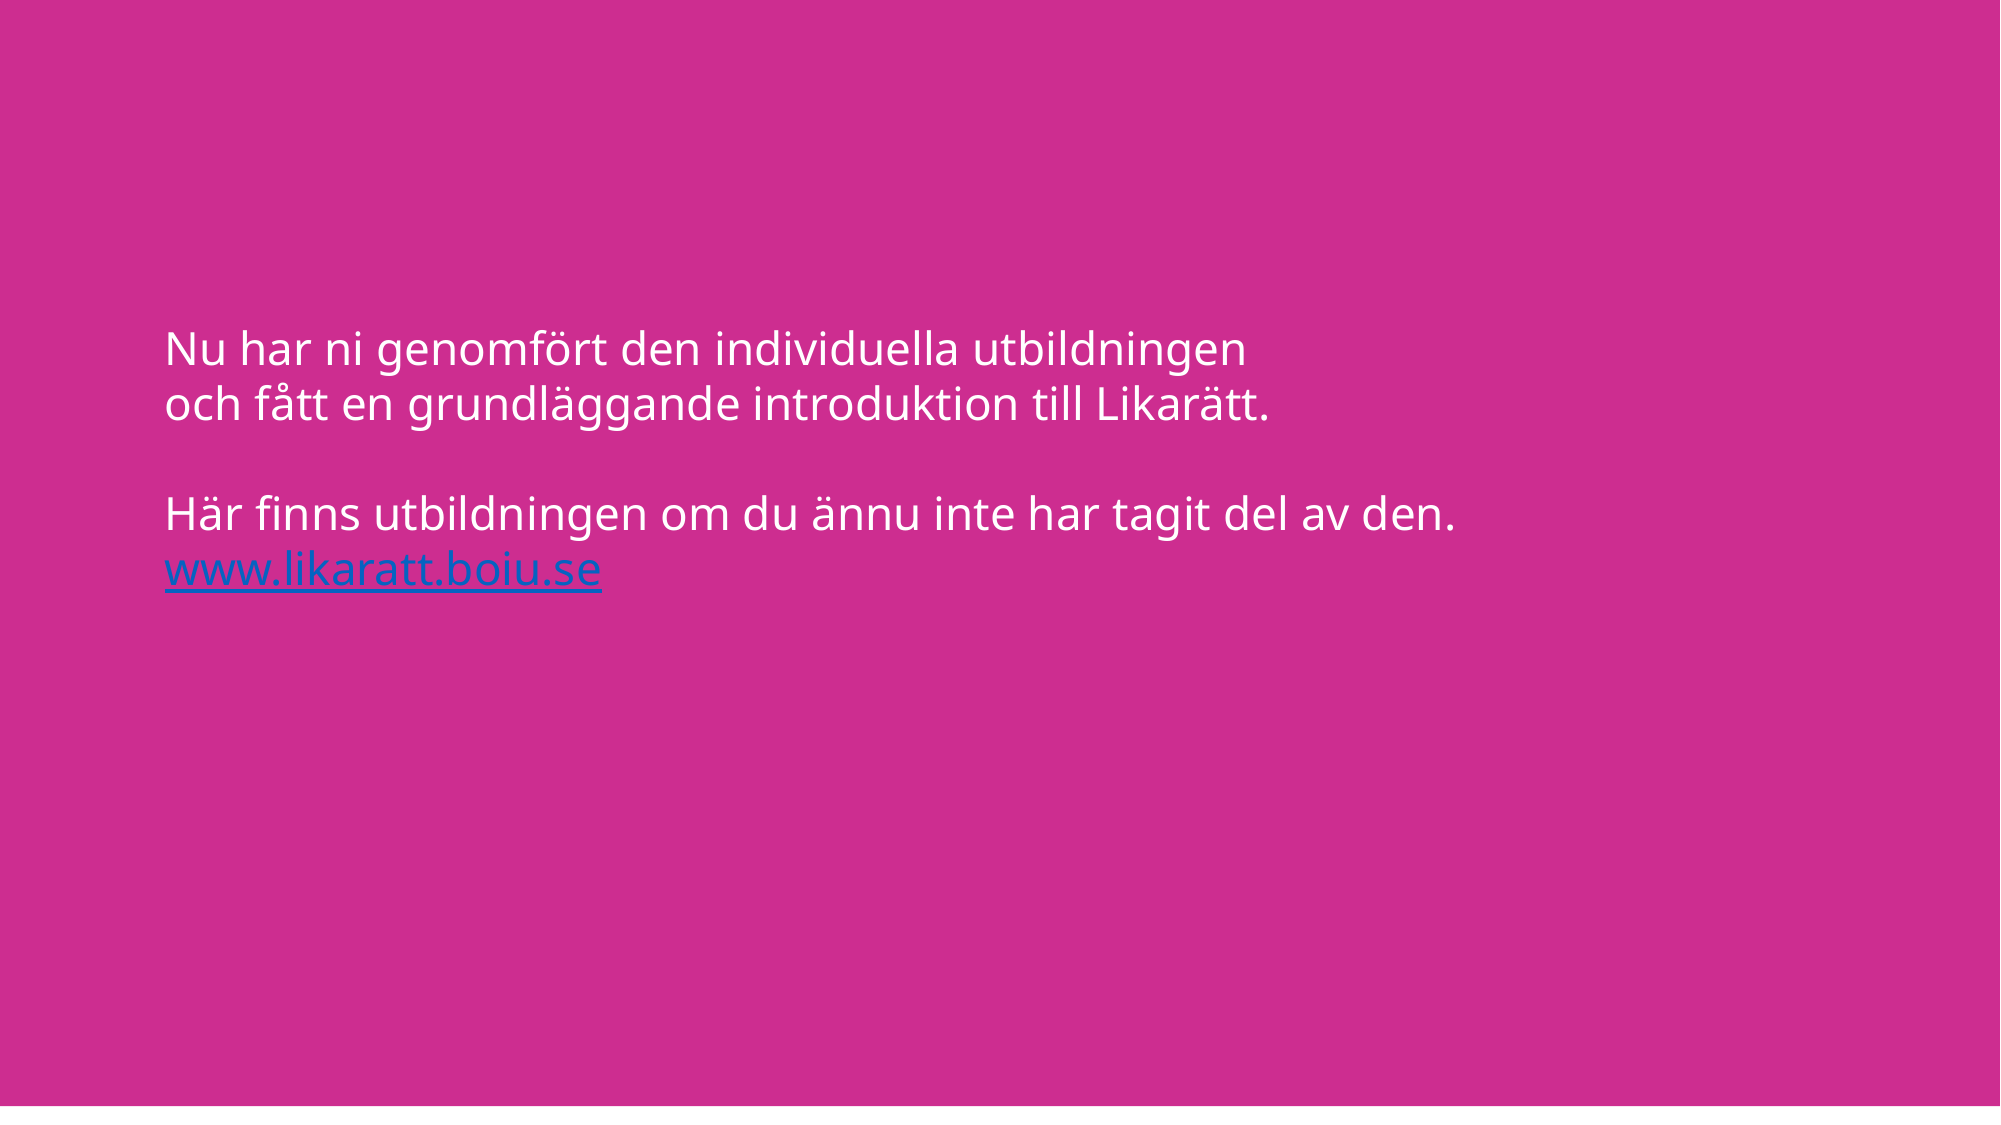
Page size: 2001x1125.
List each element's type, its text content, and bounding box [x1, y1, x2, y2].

text_box Nu har ni genomfört den individuella utbildningen och fått en grundläggande introduktion till Likarätt. Här finns utbildningen om du ännu inte har tagit del av den. www.likaratt.boiu.se [0, 0, 2000, 1107]
